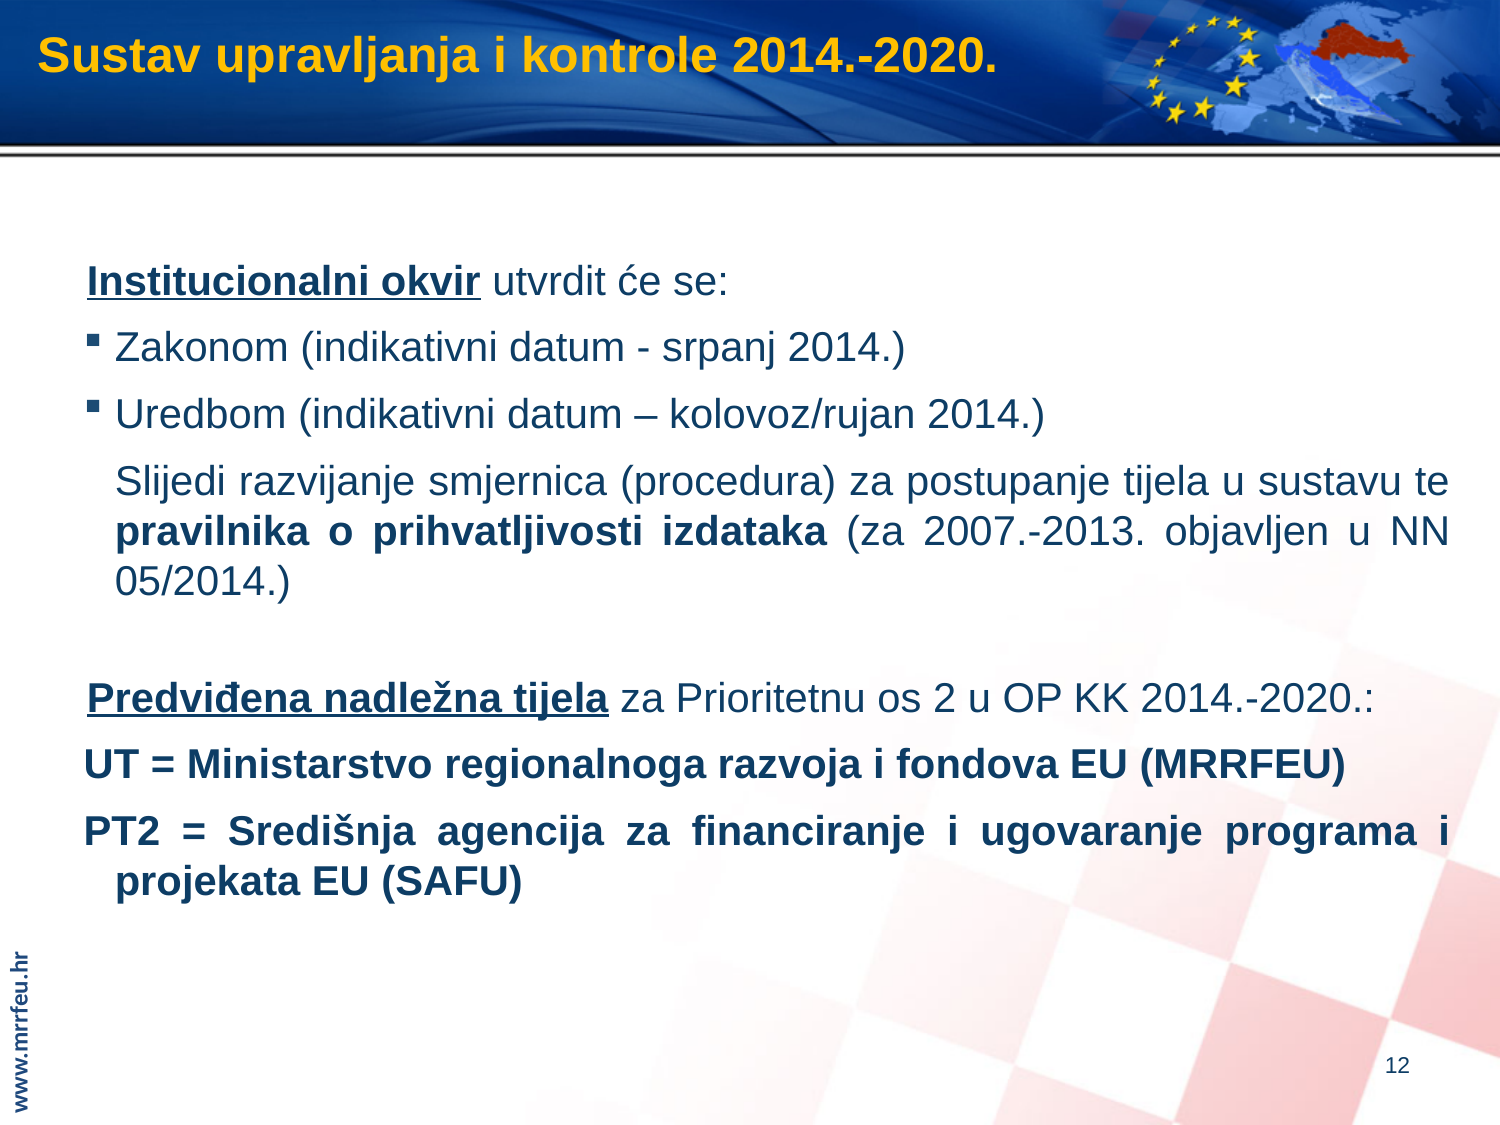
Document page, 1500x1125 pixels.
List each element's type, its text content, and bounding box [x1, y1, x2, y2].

list Institucionalni okvir utvrdit će se: Zakonom (indikativni datum - srpanj 2014.) Uredbom (indikativni datum – kolovoz/rujan 2014.) Slijedi razvijanje smjernica (procedura) za postupanje tijela u sustavu te pravilnika o prihvatljivosti izdataka (za 2007.-2013. objavljen u NN 05/2014.) Predviđena nadležna tijela za Prioritetnu os 2 u OP KK 2014.-2020.: UT = Ministarstvo regionalnoga razvoja i fondova EU (MRRFEU) PT2 = Središnja agencija za financiranje i ugovaranje programa i projekata EU (SAFU) [52, 246, 1451, 1020]
picture [0, 0, 1500, 1125]
slide_number 12 [1074, 1042, 1425, 1103]
title Sustav upravljanja i kontrole 2014.-2020. [37, 19, 1388, 135]
